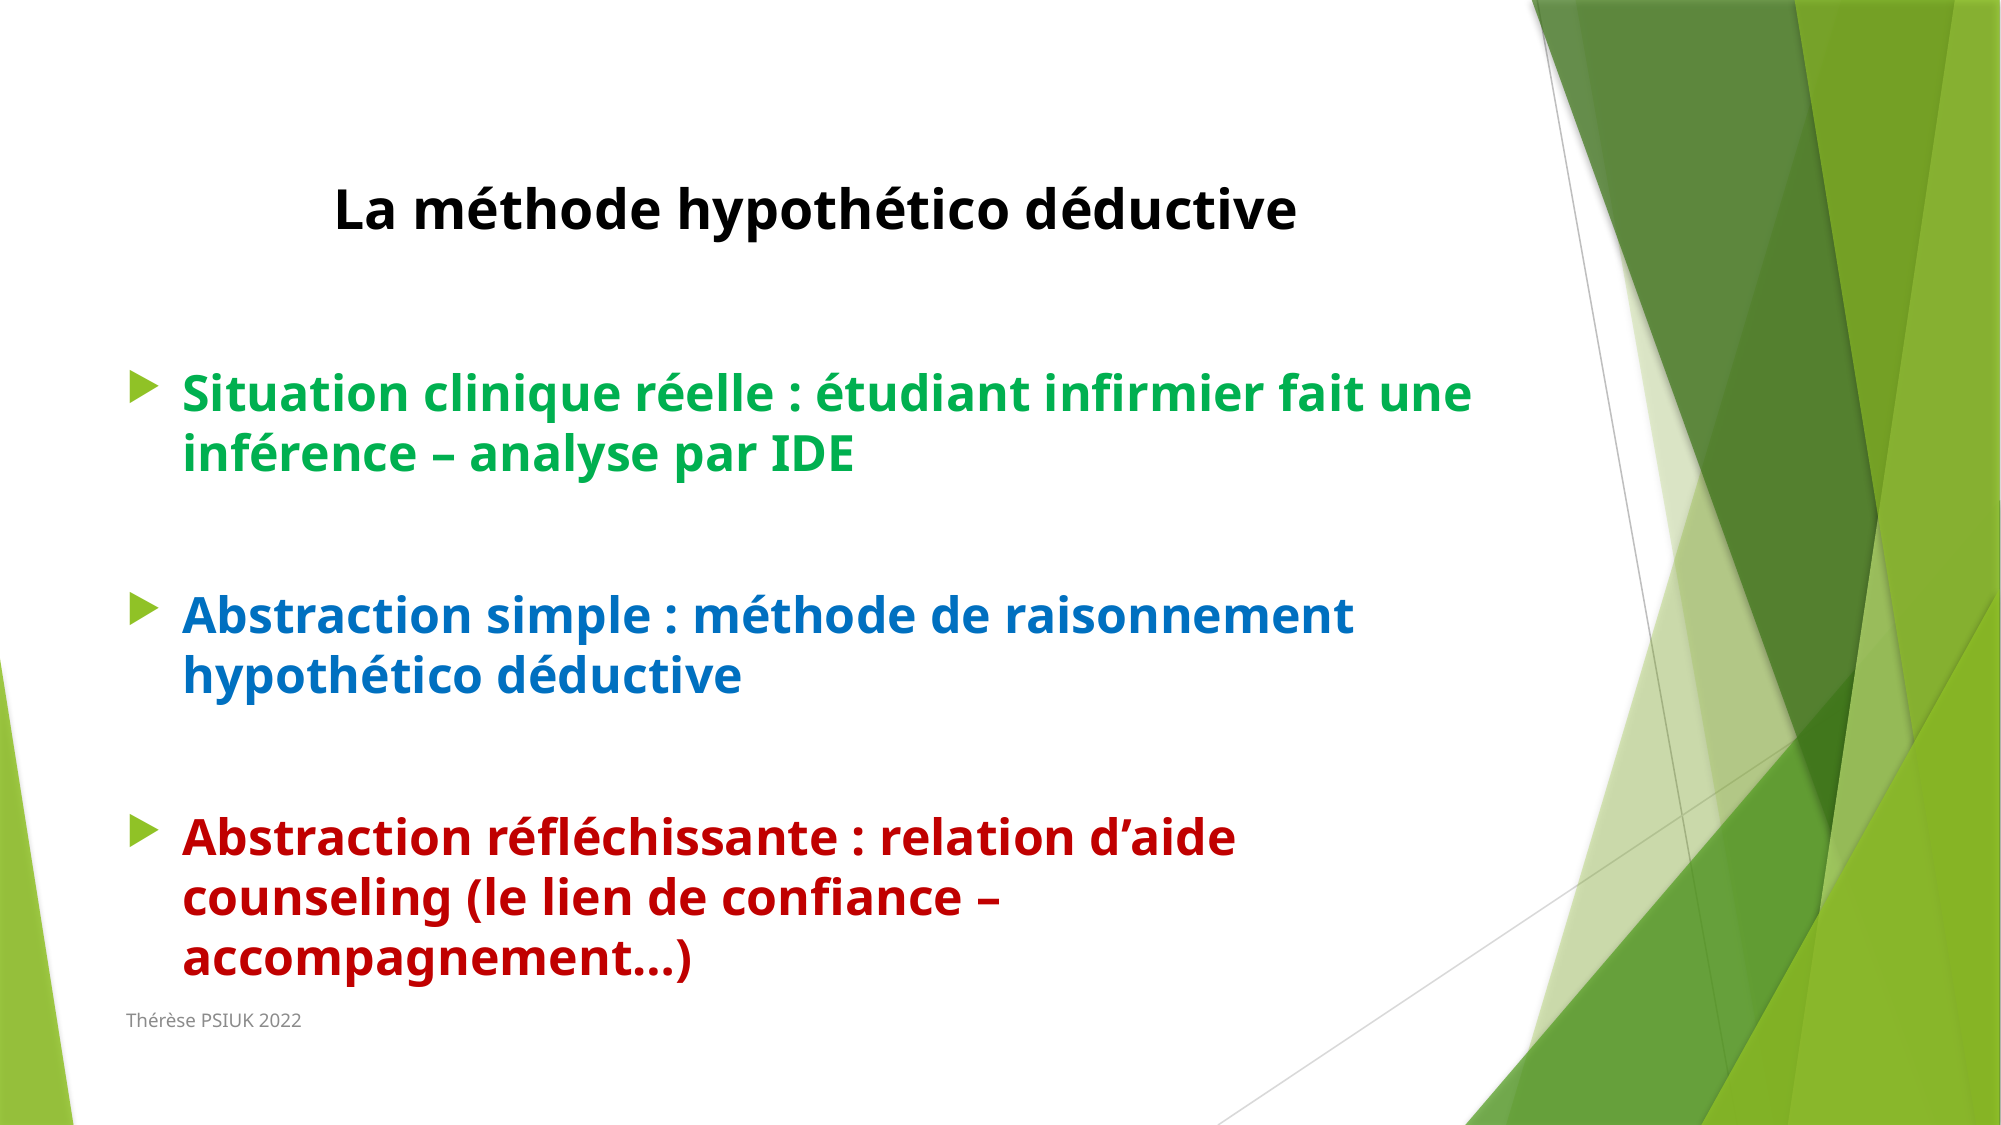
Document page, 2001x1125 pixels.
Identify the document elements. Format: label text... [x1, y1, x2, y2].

list Situation clinique réelle : étudiant infirmier fait une inférence – analyse par IDE Abstraction simple : méthode de raisonnement hypothético déductive Abstraction réfléchissante : relation d’aide counseling (le lien de confiance – accompagnement…) [111, 354, 1522, 992]
title La méthode hypothético déductive [111, 99, 1522, 317]
footer Thérèse PSIUK 2022 [111, 991, 1145, 1051]
